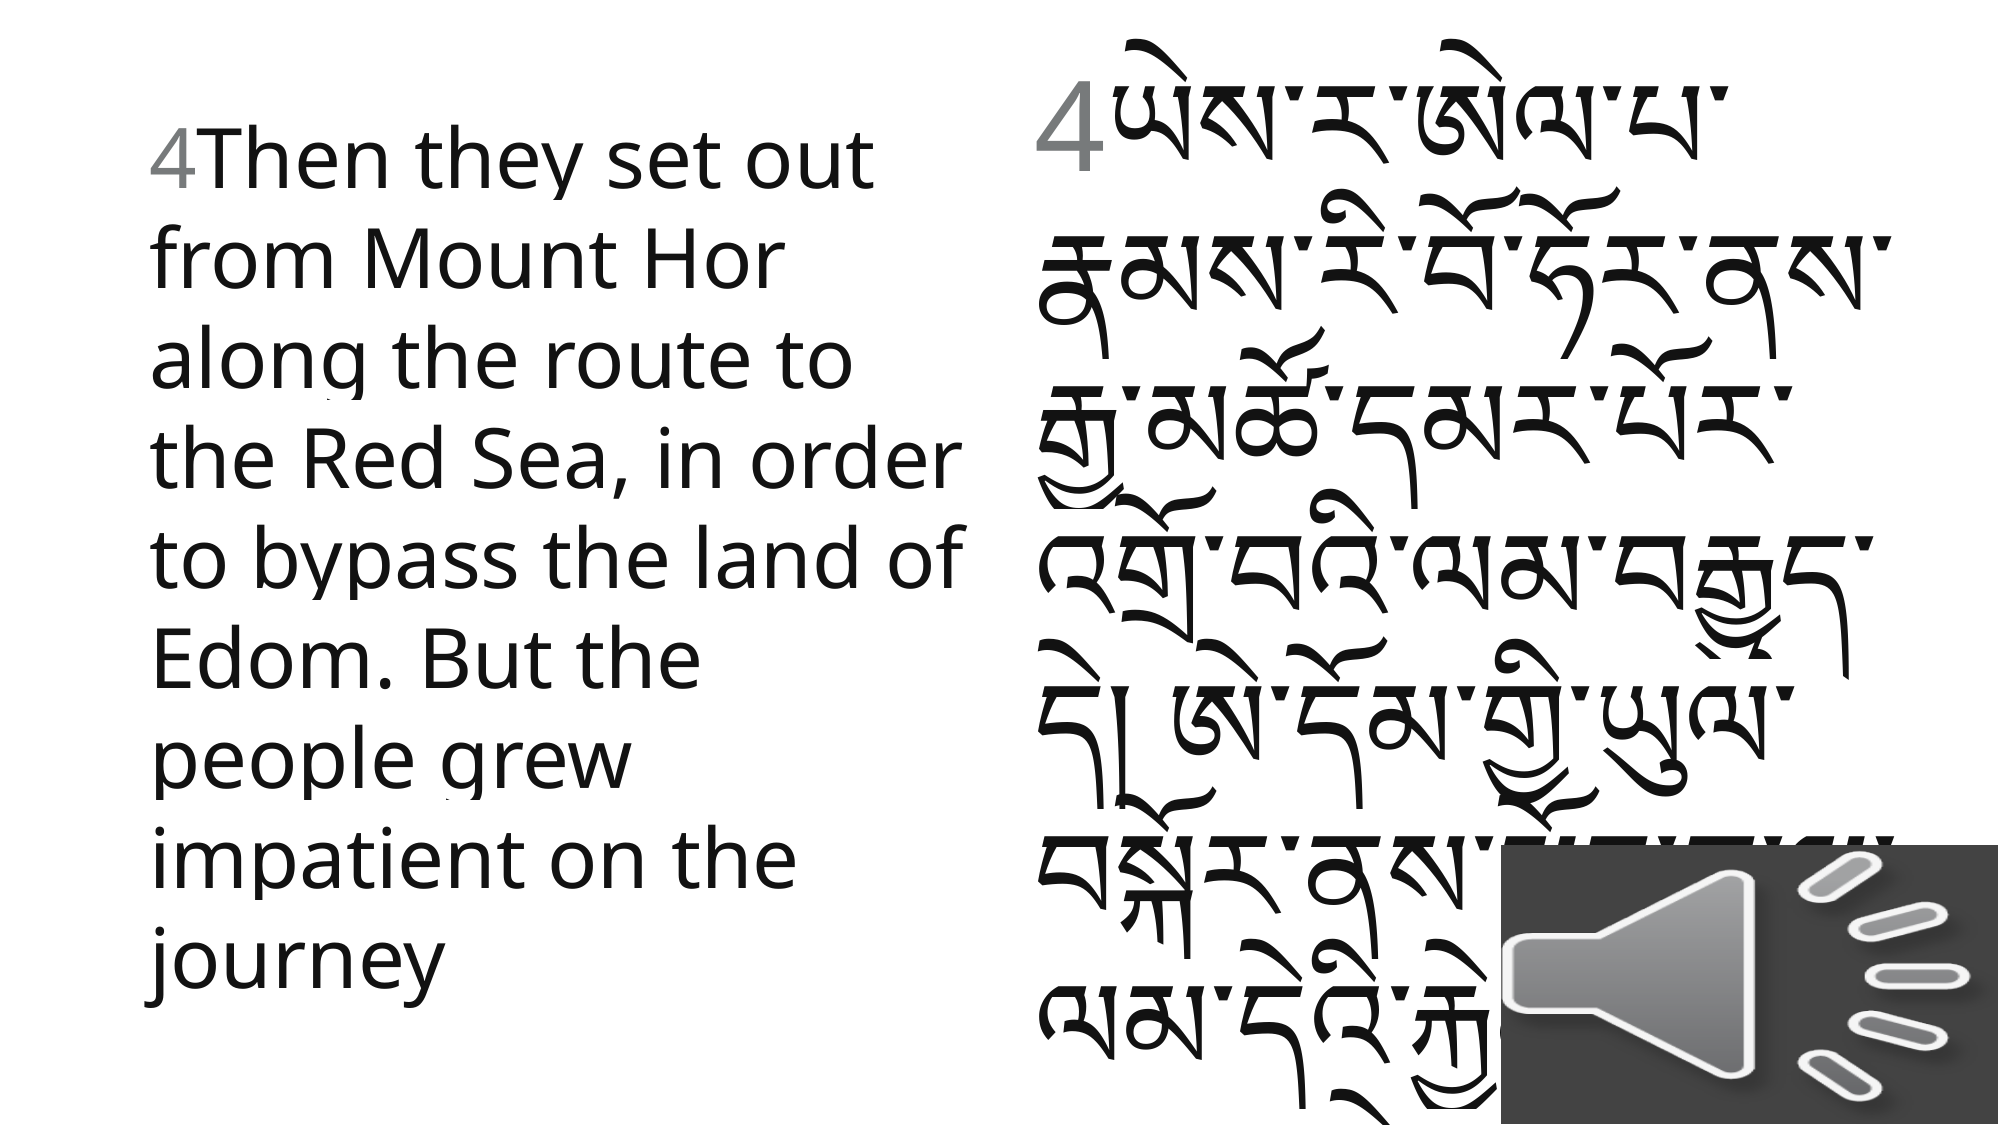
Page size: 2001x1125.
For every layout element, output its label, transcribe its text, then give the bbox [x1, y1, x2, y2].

text_box 4Then they set out from Mount Hor along the route to the Red Sea, in order to bypass the land of Edom. But the people grew impatient on the journey [134, 98, 981, 1030]
picture [1500, 843, 2000, 1125]
text_box 4ཡེས་ར་ཨེལ་པ་རྣམས་རི་བོ་ཧོར་ནས་རྒྱ་མཚོ་དམར་པོར་འགྲོ་བའི་ལམ་བརྒྱུད་དེ། ཨེ་དོམ་གྱི་ཡུལ་བསྐོར་ནས་སོང་བ་ལ། ལམ་དེའི་རྐྱེན་གྱིས་མི་རྣམས་སེམས་འཚབས་ཏེ། [1019, 38, 1963, 970]
